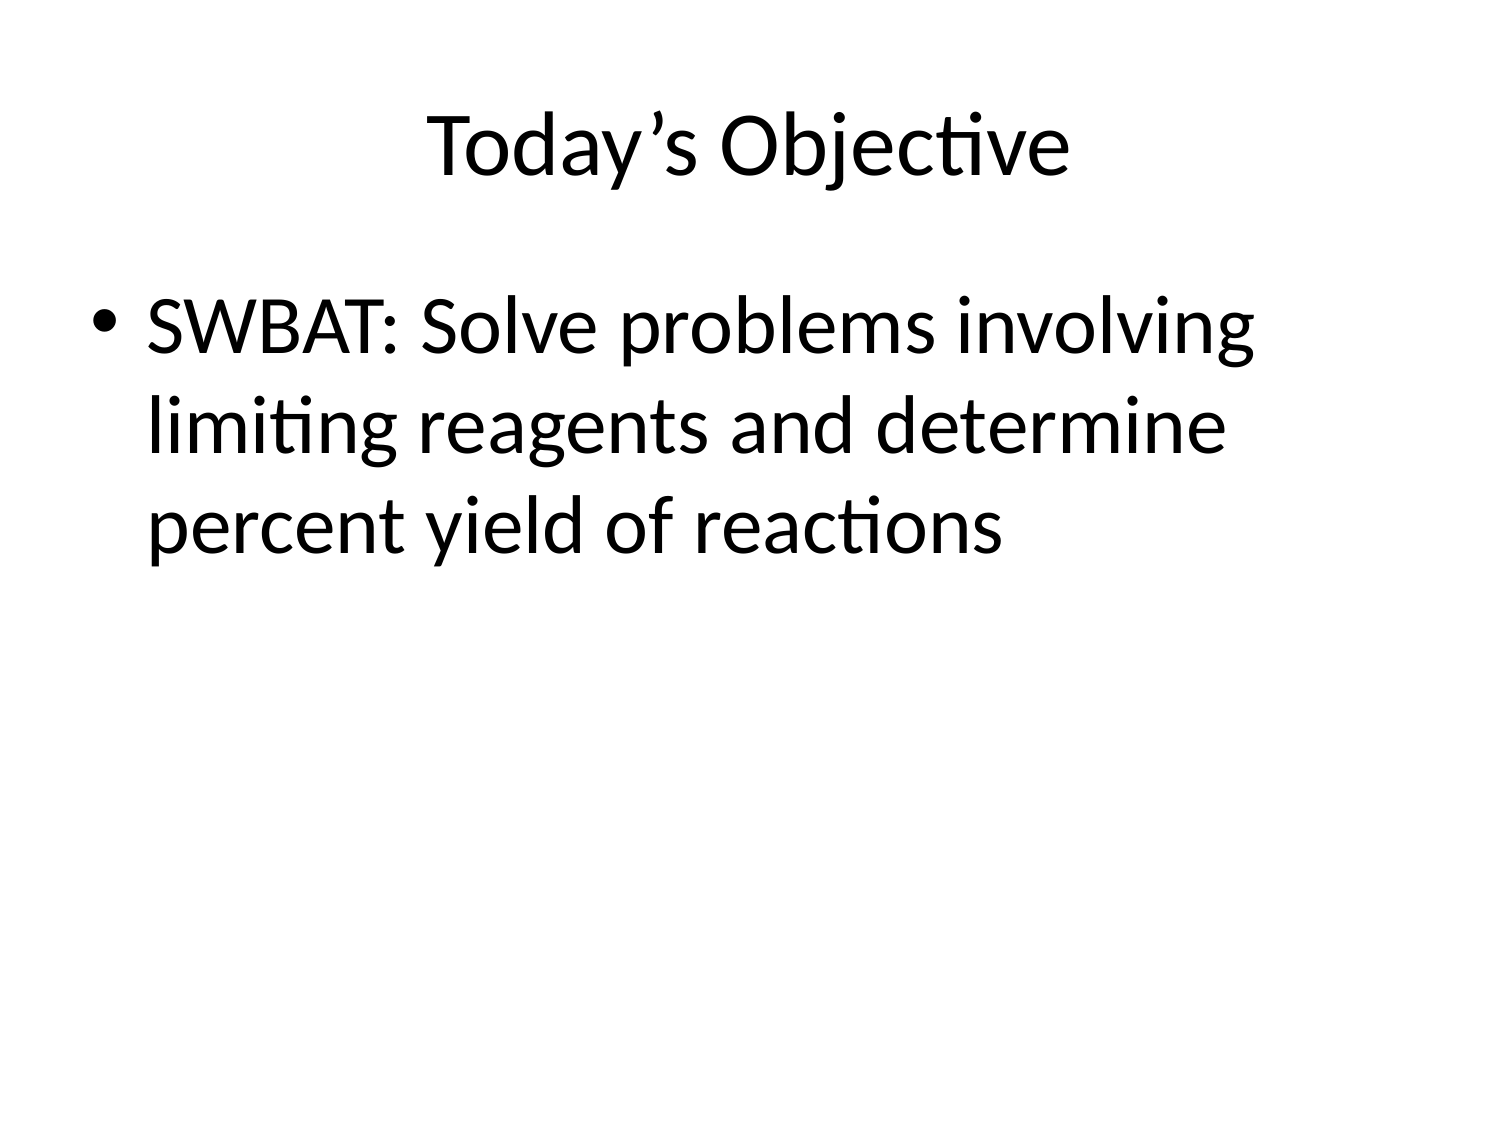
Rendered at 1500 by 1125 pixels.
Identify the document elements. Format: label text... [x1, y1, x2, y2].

list SWBAT: Solve problems involving limiting reagents and determine percent yield of reactions [75, 262, 1425, 1005]
title Today’s Objective [75, 45, 1425, 233]
